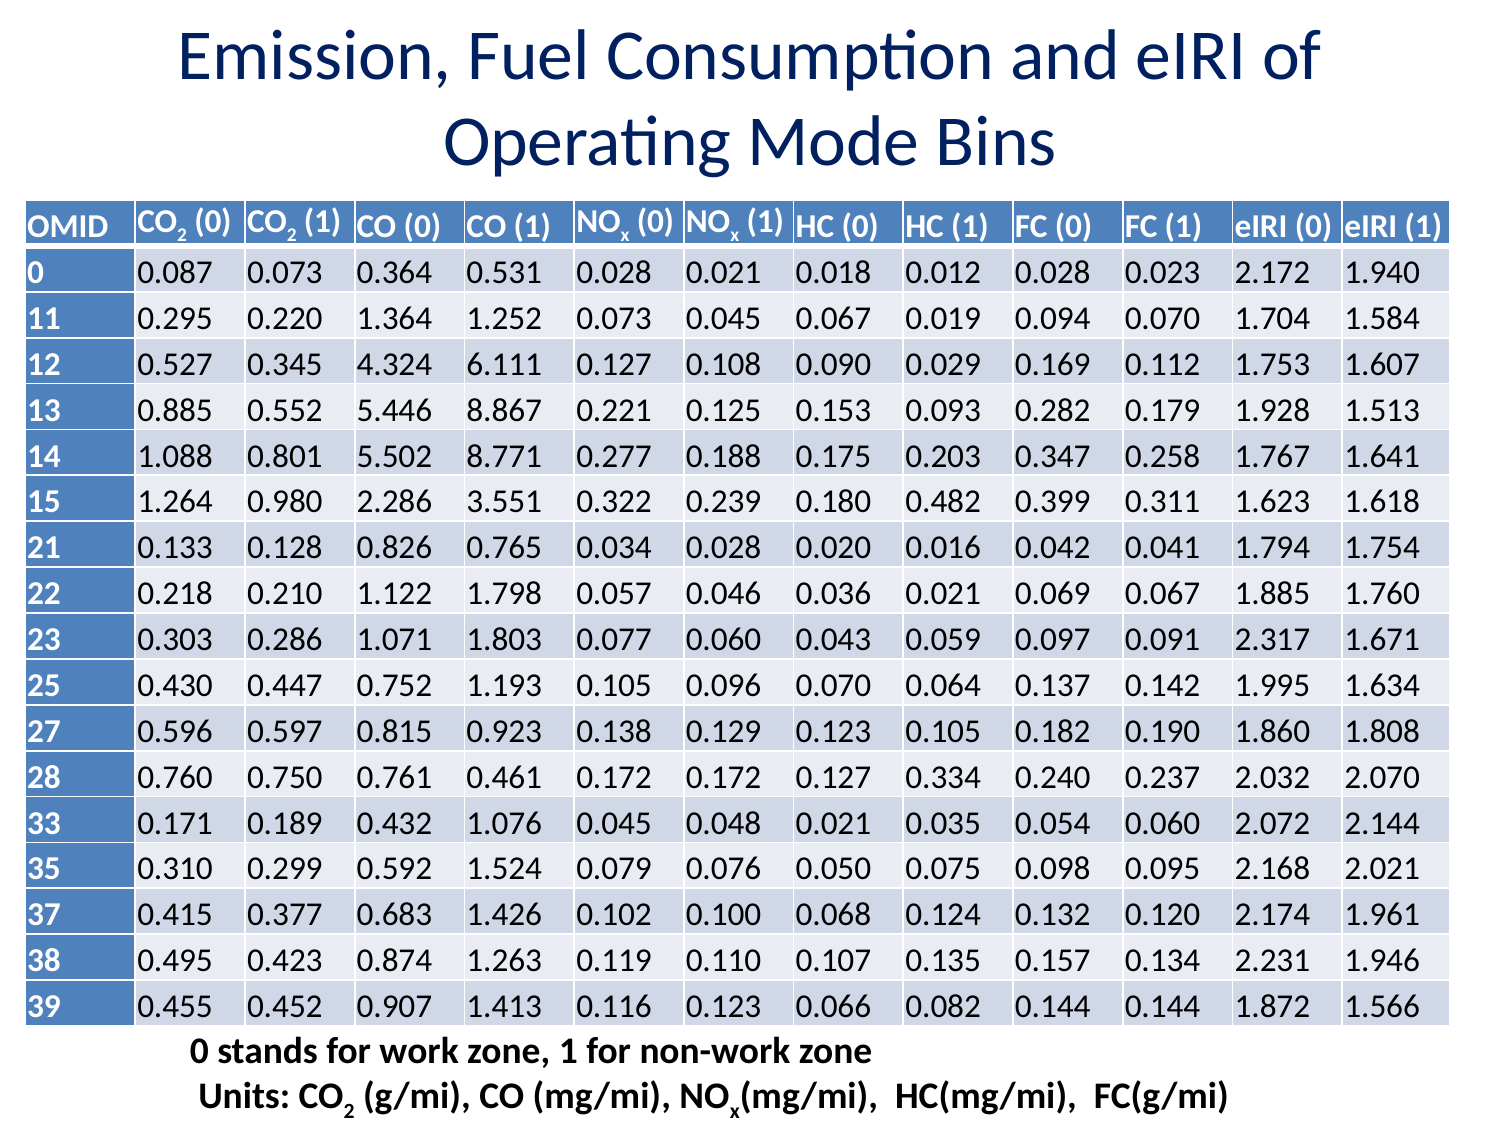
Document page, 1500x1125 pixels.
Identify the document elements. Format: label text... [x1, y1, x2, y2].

table_cell 1.122 [356, 568, 464, 612]
table_cell 1.671 [1343, 614, 1449, 658]
table_cell 12 [26, 339, 134, 383]
table_header HC (1) [904, 201, 1012, 243]
table_cell 0.597 [246, 706, 354, 750]
table_cell 1.426 [465, 889, 573, 933]
table_cell 0.090 [794, 339, 902, 383]
table_cell 0.144 [1124, 981, 1232, 1018]
table_cell 1.794 [1233, 522, 1341, 566]
table_cell 21 [26, 522, 134, 566]
table_cell 0.023 [1124, 249, 1232, 291]
table_cell 0.179 [1124, 384, 1232, 429]
table_cell 0.075 [904, 843, 1012, 887]
table_cell 0.596 [136, 706, 244, 750]
table_cell 8.867 [465, 384, 573, 429]
table_cell 0.182 [1014, 706, 1122, 750]
table_cell 0.042 [1014, 522, 1122, 566]
table_cell 0.129 [685, 706, 793, 750]
table_cell 0.220 [246, 293, 354, 337]
table_cell 1.413 [465, 981, 573, 1018]
table_cell 0.105 [575, 660, 683, 704]
table_cell 0.041 [1124, 522, 1232, 566]
table_cell 0.125 [685, 384, 793, 429]
table_cell 0.752 [356, 660, 464, 704]
table_cell 0.127 [575, 339, 683, 383]
table_cell 0.098 [1014, 843, 1122, 887]
text_box 0 stands for work zone, 1 for non-work zone Units: CO2 (g/mi), CO (mg/mi), NOx(mg/mi), HC(mg/mi), FC(g/mi) [174, 1018, 1338, 1125]
table_cell 0.087 [136, 249, 244, 291]
table_header NOx (0) [575, 201, 683, 243]
table_cell 0.018 [794, 249, 902, 291]
table_cell 1.760 [1343, 568, 1449, 612]
table_cell 0.076 [685, 843, 793, 887]
table_cell 1.264 [136, 476, 244, 520]
table_cell 0.138 [575, 706, 683, 750]
table_cell 0.347 [1014, 430, 1122, 474]
table_cell 0.060 [685, 614, 793, 658]
table_cell 38 [26, 935, 134, 979]
table_cell 1.584 [1343, 293, 1449, 337]
table_cell 0.377 [246, 889, 354, 933]
table_cell 0.258 [1124, 430, 1232, 474]
table_cell 1.263 [465, 935, 573, 979]
table_cell 0.172 [685, 752, 793, 796]
table_cell 0.021 [904, 568, 1012, 612]
table_cell 0.432 [356, 797, 464, 842]
table_cell 0.097 [1014, 614, 1122, 658]
table_cell 0.144 [1014, 981, 1122, 1018]
table_cell 0.100 [685, 889, 793, 933]
table_cell 0.907 [356, 981, 464, 1018]
table_cell 0.021 [794, 797, 902, 842]
table_cell 0.123 [685, 981, 793, 1018]
table_cell 0.116 [575, 981, 683, 1018]
table_cell 4.324 [356, 339, 464, 383]
table_cell 0.461 [465, 752, 573, 796]
table_cell 0.188 [685, 430, 793, 474]
table_cell 0.108 [685, 339, 793, 383]
table_cell 0.157 [1014, 935, 1122, 979]
table_cell 0.036 [794, 568, 902, 612]
table_cell 0.683 [356, 889, 464, 933]
table_cell 0.045 [575, 797, 683, 842]
table_cell 0.124 [904, 889, 1012, 933]
table_cell 0.980 [246, 476, 354, 520]
table_cell 0.221 [575, 384, 683, 429]
table_cell 0.028 [575, 249, 683, 291]
table_cell 0.175 [794, 430, 902, 474]
table_cell 1.364 [356, 293, 464, 337]
table_cell 0.482 [904, 476, 1012, 520]
table_cell 8.771 [465, 430, 573, 474]
table_cell 0.345 [246, 339, 354, 383]
table_cell 2.231 [1233, 935, 1341, 979]
table_cell 1.607 [1343, 339, 1449, 383]
table_cell 0.077 [575, 614, 683, 658]
table_cell 0.142 [1124, 660, 1232, 704]
table_cell 2.317 [1233, 614, 1341, 658]
table_cell 0.029 [904, 339, 1012, 383]
table_cell 0.107 [794, 935, 902, 979]
table_cell 1.513 [1343, 384, 1449, 429]
table_cell 0.134 [1124, 935, 1232, 979]
table_cell 1.754 [1343, 522, 1449, 566]
table_cell 0.043 [794, 614, 902, 658]
table_header CO (1) [465, 201, 573, 243]
table_cell 28 [26, 752, 134, 796]
table_cell 1.961 [1343, 889, 1449, 933]
table_cell 2.021 [1343, 843, 1449, 887]
table_cell 0.399 [1014, 476, 1122, 520]
table_cell 0.012 [904, 249, 1012, 291]
table_cell 0.054 [1014, 797, 1122, 842]
table_cell 0.430 [136, 660, 244, 704]
table_cell 1.634 [1343, 660, 1449, 704]
table_cell 1.798 [465, 568, 573, 612]
table_cell 0.237 [1124, 752, 1232, 796]
table_cell 1.071 [356, 614, 464, 658]
table_cell 0.282 [1014, 384, 1122, 429]
table_cell 0.218 [136, 568, 244, 612]
table_cell 0.552 [246, 384, 354, 429]
table_cell 0.592 [356, 843, 464, 887]
table_header HC (0) [794, 201, 902, 243]
table_cell 0.923 [465, 706, 573, 750]
table_cell 0.286 [246, 614, 354, 658]
table_cell 0.760 [136, 752, 244, 796]
table_cell 0.070 [794, 660, 902, 704]
table_cell 6.111 [465, 339, 573, 383]
table_cell 39 [26, 981, 134, 1025]
table_cell 1.928 [1233, 384, 1341, 429]
table_cell 0.495 [136, 935, 244, 979]
table_cell 2.032 [1233, 752, 1341, 796]
table_cell 1.808 [1343, 706, 1449, 750]
table_cell 0.322 [575, 476, 683, 520]
table_cell 0.060 [1124, 797, 1232, 842]
table_cell 0.172 [575, 752, 683, 796]
table_cell 0.045 [685, 293, 793, 337]
table_cell 1.524 [465, 843, 573, 887]
table_cell 0.750 [246, 752, 354, 796]
table_cell 0.028 [685, 522, 793, 566]
table_cell 0.311 [1124, 476, 1232, 520]
table_cell 0.073 [246, 249, 354, 291]
table_cell 0.169 [1014, 339, 1122, 383]
table_cell 0.334 [904, 752, 1012, 796]
table_cell 2.144 [1343, 797, 1449, 842]
table_cell 1.618 [1343, 476, 1449, 520]
table_cell 23 [26, 614, 134, 658]
table_cell 0.452 [246, 981, 354, 1018]
table_cell 0.066 [794, 981, 902, 1018]
table_cell 0.210 [246, 568, 354, 612]
table_cell 0.133 [136, 522, 244, 566]
table_cell 0.016 [904, 522, 1012, 566]
table_cell 0.277 [575, 430, 683, 474]
table_cell 1.767 [1233, 430, 1341, 474]
table_cell 0.761 [356, 752, 464, 796]
table_cell 0.091 [1124, 614, 1232, 658]
table_cell 14 [26, 430, 134, 474]
table_cell 0.110 [685, 935, 793, 979]
table_cell 0.815 [356, 706, 464, 750]
table_cell 1.641 [1343, 430, 1449, 474]
table_cell 1.940 [1343, 249, 1449, 291]
table_cell 0.132 [1014, 889, 1122, 933]
table_cell 0.765 [465, 522, 573, 566]
table_cell 2.174 [1233, 889, 1341, 933]
table_cell 1.623 [1233, 476, 1341, 520]
table_cell 5.502 [356, 430, 464, 474]
table_cell 0.050 [794, 843, 902, 887]
table_cell 1.252 [465, 293, 573, 337]
table_cell 0.067 [1124, 568, 1232, 612]
table_header eIRI (0) [1233, 201, 1341, 243]
table_cell 0.137 [1014, 660, 1122, 704]
table_cell 0.094 [1014, 293, 1122, 337]
table_cell 0.203 [904, 430, 1012, 474]
table_cell 3.551 [465, 476, 573, 520]
table_cell 0.068 [794, 889, 902, 933]
table_cell 0.079 [575, 843, 683, 887]
table_cell 2.168 [1233, 843, 1341, 887]
table_cell 15 [26, 476, 134, 520]
table_cell 0.019 [904, 293, 1012, 337]
table_cell 2.072 [1233, 797, 1341, 842]
table_cell 0.059 [904, 614, 1012, 658]
table_cell 1.193 [465, 660, 573, 704]
table_cell 0.190 [1124, 706, 1232, 750]
table_cell 27 [26, 706, 134, 750]
table_cell 0.119 [575, 935, 683, 979]
table_cell 0.127 [794, 752, 902, 796]
table_cell 1.088 [136, 430, 244, 474]
table_header NOx (1) [685, 201, 793, 243]
table_cell 1.885 [1233, 568, 1341, 612]
table_cell 0.128 [246, 522, 354, 566]
table_cell 0.064 [904, 660, 1012, 704]
table_cell 1.753 [1233, 339, 1341, 383]
table_cell 0.073 [575, 293, 683, 337]
table_cell 0.239 [685, 476, 793, 520]
table_cell 0 [26, 249, 134, 291]
table_cell 0.069 [1014, 568, 1122, 612]
table_cell 37 [26, 889, 134, 933]
table_cell 0.171 [136, 797, 244, 842]
title Emission, Fuel Consumption and eIRI of Operating Mode Bins [75, 0, 1425, 188]
table_cell 11 [26, 293, 134, 337]
table_cell 0.020 [794, 522, 902, 566]
table_cell 0.240 [1014, 752, 1122, 796]
table_header eIRI (1) [1343, 201, 1449, 243]
table_cell 0.299 [246, 843, 354, 887]
table_header OMID [26, 201, 134, 243]
table_cell 0.423 [246, 935, 354, 979]
table_cell 0.527 [136, 339, 244, 383]
table_cell 0.112 [1124, 339, 1232, 383]
table_cell 0.070 [1124, 293, 1232, 337]
table_cell 0.874 [356, 935, 464, 979]
table_cell 0.021 [685, 249, 793, 291]
table_cell 0.455 [136, 981, 244, 1025]
table_cell 0.364 [356, 249, 464, 291]
table_cell 2.070 [1343, 752, 1449, 796]
table_cell 35 [26, 843, 134, 887]
table_cell 0.096 [685, 660, 793, 704]
table_cell 1.704 [1233, 293, 1341, 337]
table_header CO2 (0) [136, 201, 244, 243]
table_cell 1.946 [1343, 935, 1449, 979]
table_cell 0.826 [356, 522, 464, 566]
table_cell 1.076 [465, 797, 573, 842]
table_cell 1.566 [1343, 981, 1449, 1025]
table_cell 0.189 [246, 797, 354, 842]
table_cell 1.860 [1233, 706, 1341, 750]
table_cell 0.082 [904, 981, 1012, 1018]
table_cell 0.801 [246, 430, 354, 474]
table_cell 1.803 [465, 614, 573, 658]
table_cell 0.048 [685, 797, 793, 842]
table_header CO2 (1) [246, 201, 354, 243]
table_cell 0.415 [136, 889, 244, 933]
table_cell 0.034 [575, 522, 683, 566]
table_cell 0.102 [575, 889, 683, 933]
table_cell 0.067 [794, 293, 902, 337]
table_cell 0.153 [794, 384, 902, 429]
table_header FC (0) [1014, 201, 1122, 243]
table_cell 0.885 [136, 384, 244, 429]
table_cell 0.057 [575, 568, 683, 612]
table_cell 1.995 [1233, 660, 1341, 704]
table_cell 0.135 [904, 935, 1012, 979]
table_cell 0.028 [1014, 249, 1122, 291]
table_cell 0.531 [465, 249, 573, 291]
table_cell 0.295 [136, 293, 244, 337]
table_header FC (1) [1124, 201, 1232, 243]
table_cell 22 [26, 568, 134, 612]
table_cell 1.872 [1233, 981, 1341, 1025]
table_cell 5.446 [356, 384, 464, 429]
table_cell 0.303 [136, 614, 244, 658]
table_cell 0.035 [904, 797, 1012, 842]
table_cell 2.286 [356, 476, 464, 520]
table_cell 0.120 [1124, 889, 1232, 933]
table_cell 0.046 [685, 568, 793, 612]
table_cell 0.095 [1124, 843, 1232, 887]
table_header CO (0) [356, 201, 464, 243]
table_cell 0.180 [794, 476, 902, 520]
table_cell 0.093 [904, 384, 1012, 429]
table_cell 2.172 [1233, 249, 1341, 291]
table_cell 0.123 [794, 706, 902, 750]
table_cell 25 [26, 660, 134, 704]
table_cell 33 [26, 797, 134, 842]
table_cell 0.310 [136, 843, 244, 887]
table_cell 0.447 [246, 660, 354, 704]
table_cell 13 [26, 384, 134, 429]
table_cell 0.105 [904, 706, 1012, 750]
